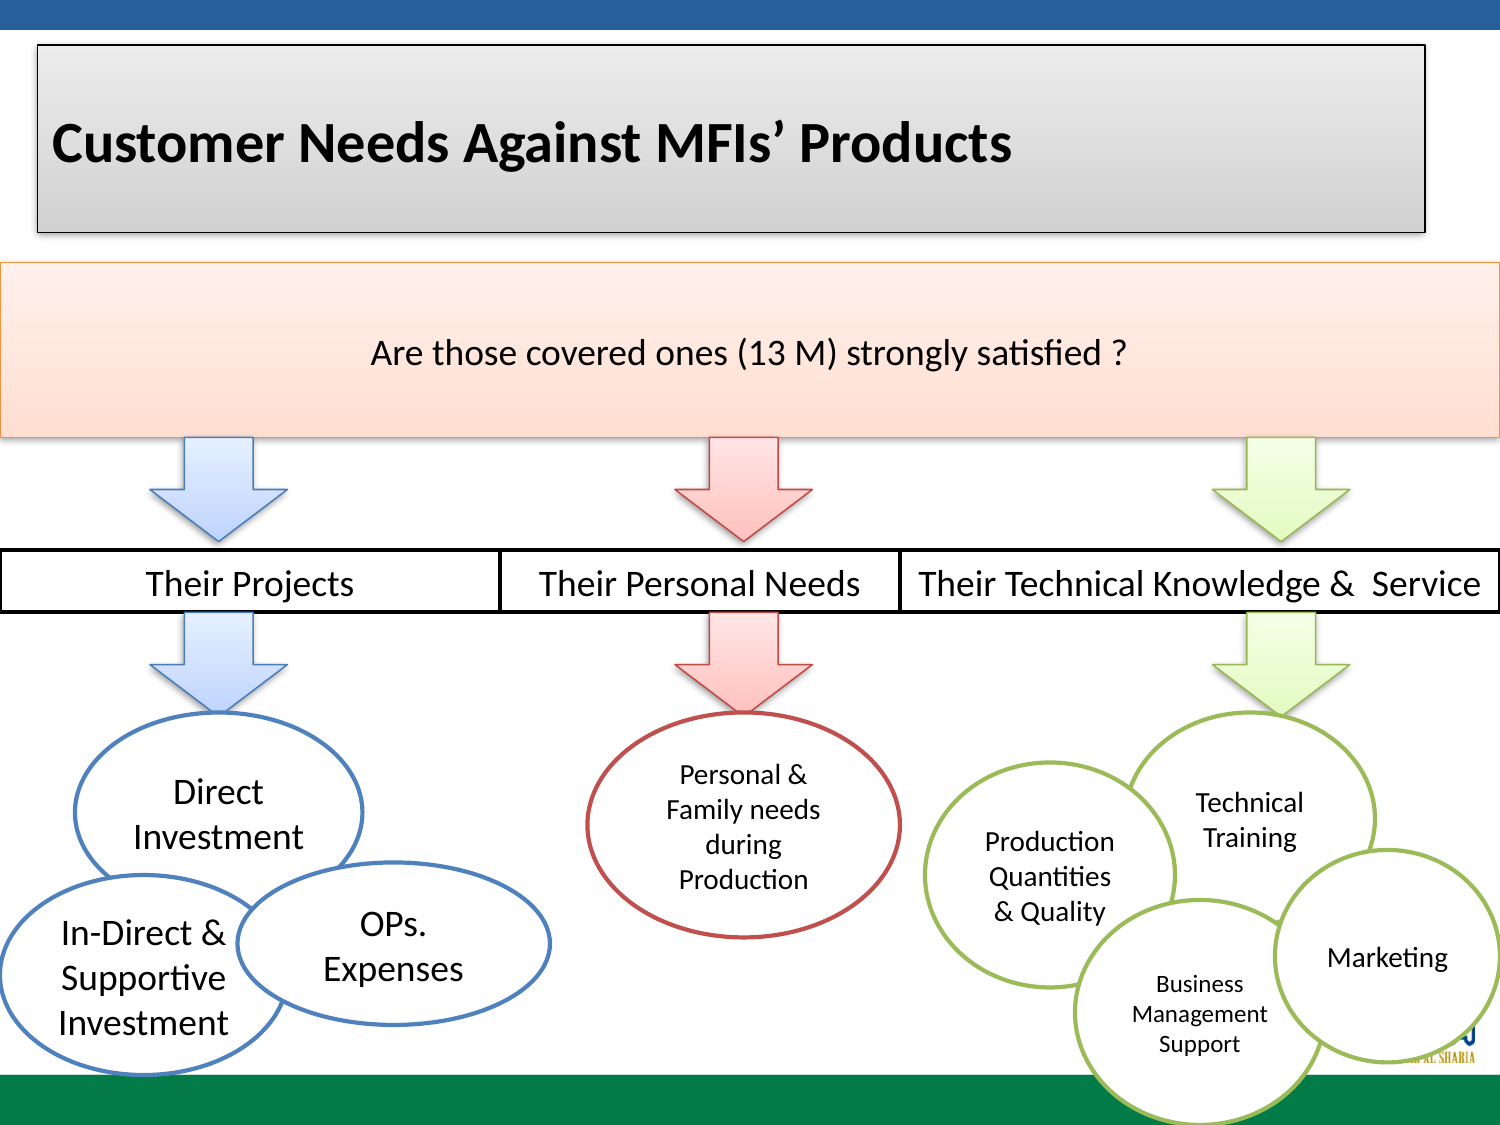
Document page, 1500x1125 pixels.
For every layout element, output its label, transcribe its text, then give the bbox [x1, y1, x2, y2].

picture [1412, 1028, 1475, 1063]
text_box Technical Training [1129, 710, 1378, 921]
text_box Their Projects [0, 548, 498, 614]
text_box Personal & Family needs during Production [585, 710, 903, 940]
text_box [1211, 436, 1351, 543]
title Customer Needs Against MFIs’ Products [37, 44, 1426, 233]
text_box OPs. Expenses [235, 860, 553, 1028]
text_box [674, 436, 814, 543]
text_box [674, 611, 814, 710]
text_box [149, 611, 289, 710]
text_box In-Direct & Supportive Investment [0, 872, 284, 1078]
text_box Production Quantities & Quality [922, 760, 1178, 990]
picture [37, 1046, 67, 1063]
text_box Business Management Support [1072, 897, 1322, 1125]
text_box Their Personal Needs [498, 548, 898, 614]
text_box Marketing [1272, 847, 1500, 1065]
text_box [149, 436, 289, 543]
text_box Are those covered ones (13 M) strongly satisfied ? [0, 262, 1500, 438]
text_box Direct Investment [72, 710, 365, 905]
text_box [1211, 611, 1351, 714]
text_box Their Technical Knowledge & Service [898, 548, 1500, 614]
